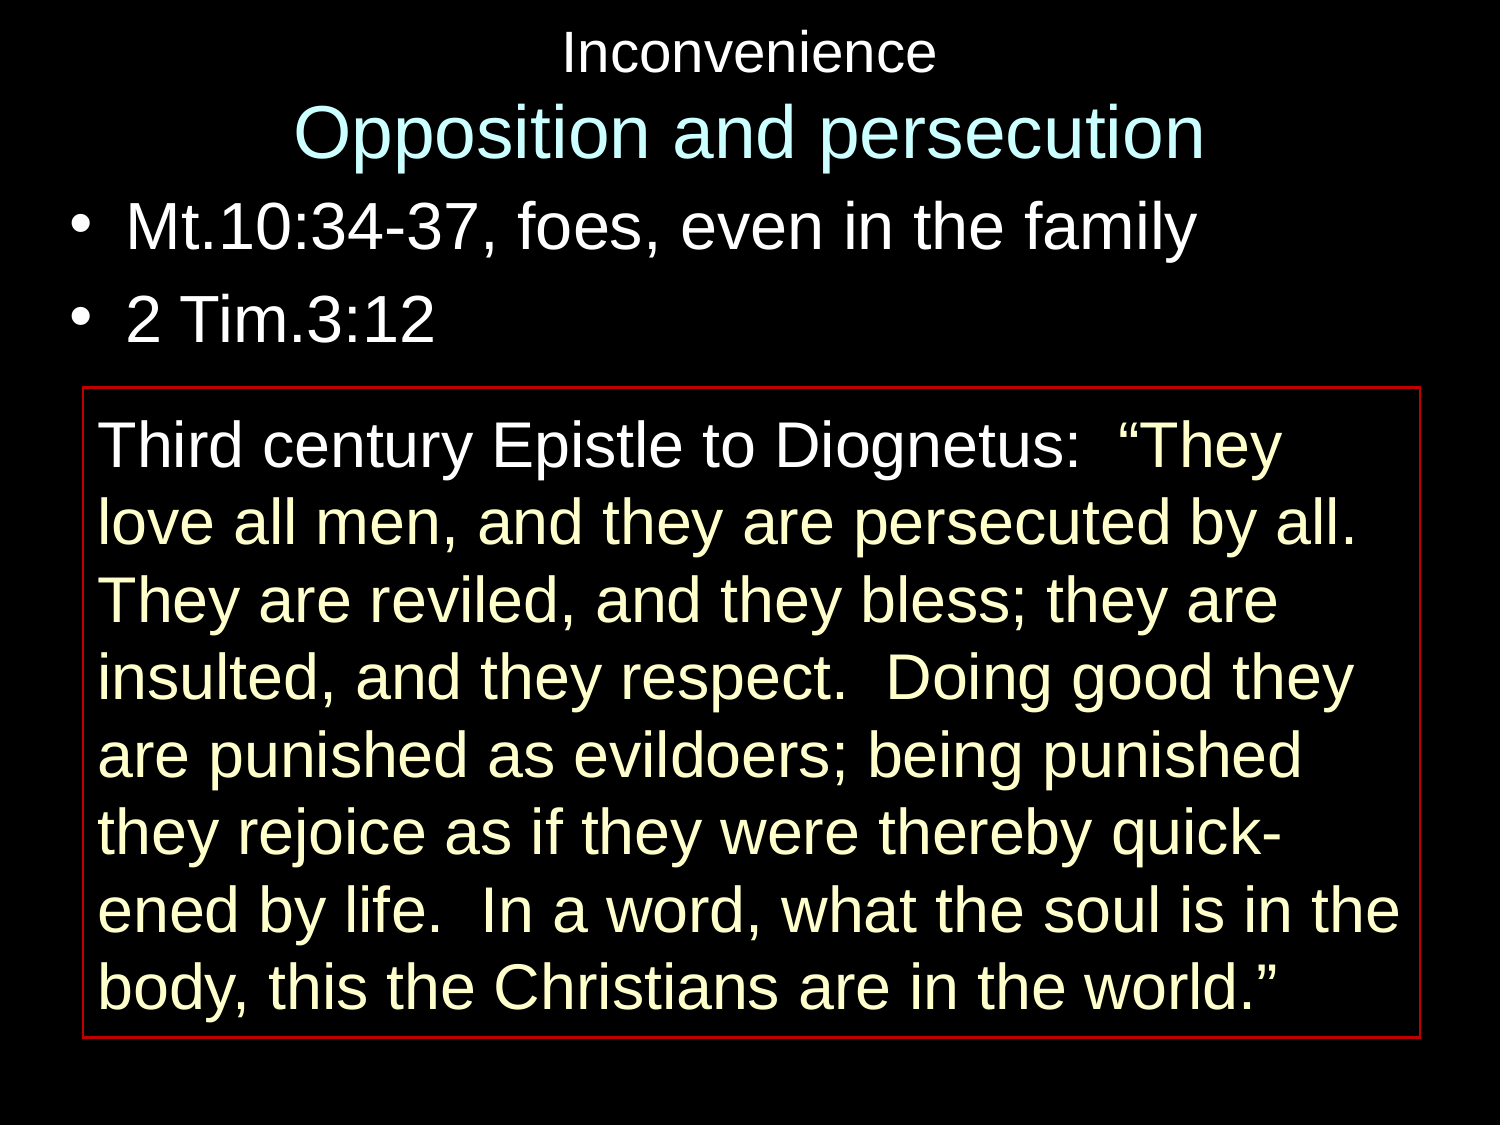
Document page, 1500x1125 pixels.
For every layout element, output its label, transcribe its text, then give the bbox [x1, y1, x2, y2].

list Mt.10:34-37, foes, even in the family 2 Tim.3:12 [54, 174, 1449, 1050]
text_box Third century Epistle to Diognetus: “They love all men, and they are persecuted by all. They are reviled, and they bless; they are insulted, and they respect. Doing good they are punished as evildoers; being punished they rejoice as if they were thereby quick-ened by life. In a word, what the soul is in the body, this the Christians are in the world.” [82, 386, 1421, 1039]
title Inconvenience Opposition and persecution [75, 12, 1425, 174]
